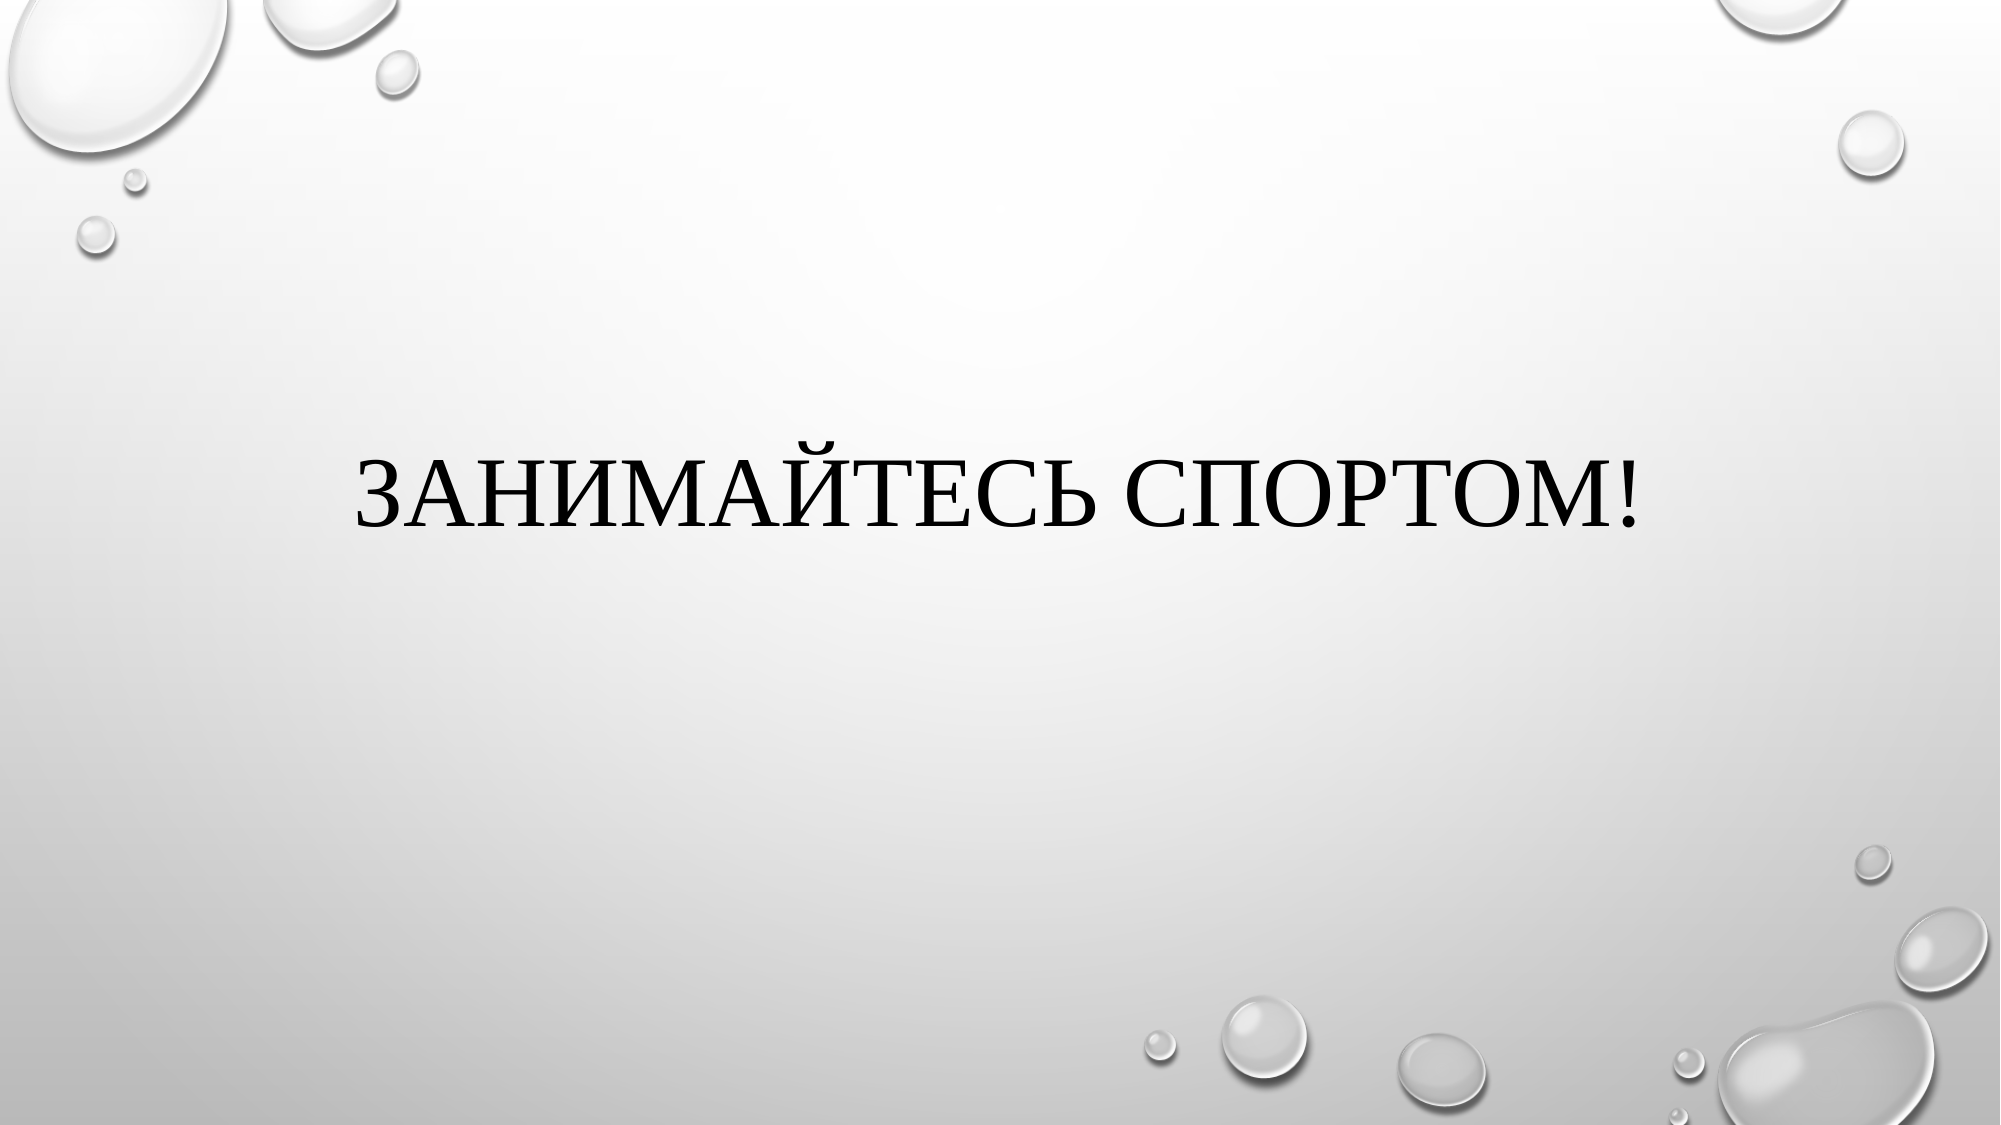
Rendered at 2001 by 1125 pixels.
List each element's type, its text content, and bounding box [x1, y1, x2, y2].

picture [0, 0, 2000, 1125]
title ЗАНИМАЙТЕСЬ СПОРТОМ! [149, 101, 1851, 887]
